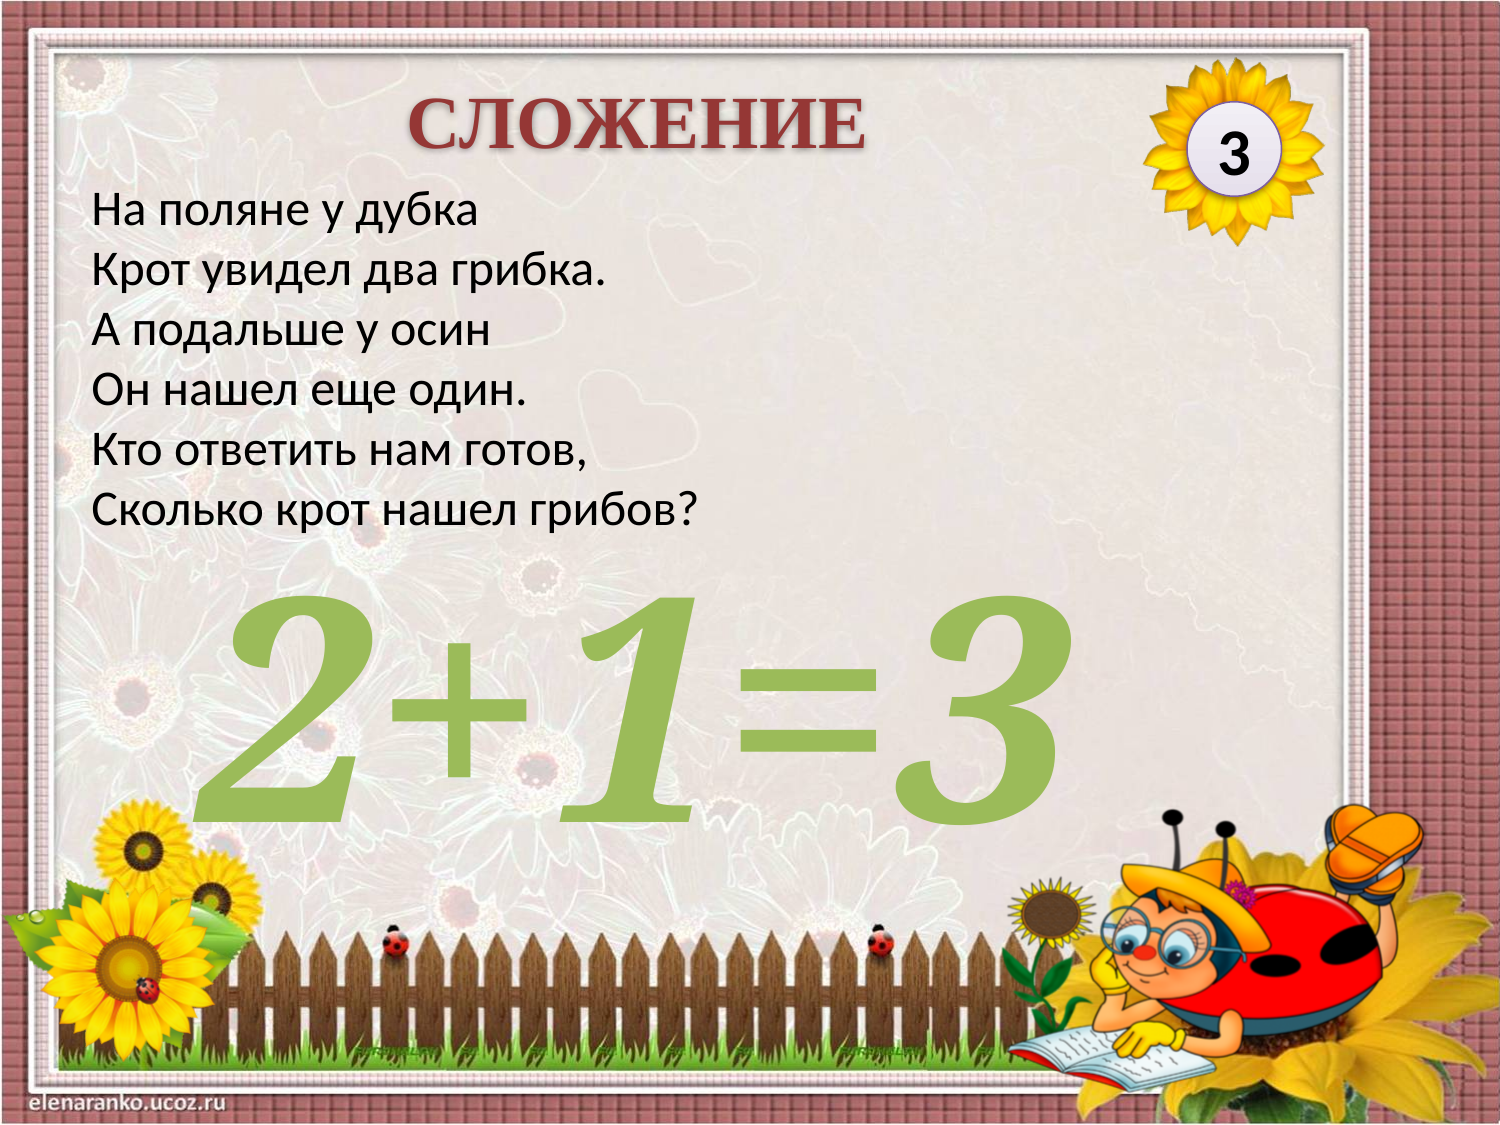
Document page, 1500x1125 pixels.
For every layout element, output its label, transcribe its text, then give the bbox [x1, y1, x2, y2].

picture [0, 0, 1500, 1125]
text_box СЛОЖЕНИЕ [123, 66, 1134, 172]
text_box 2+1=3 [182, 502, 1459, 892]
text_box На поляне у дубка Крот увидел два грибка. А подальше у осин Он нашел еще один. Кто ответить нам готов, Сколько крот нашел грибов? [76, 168, 1329, 543]
